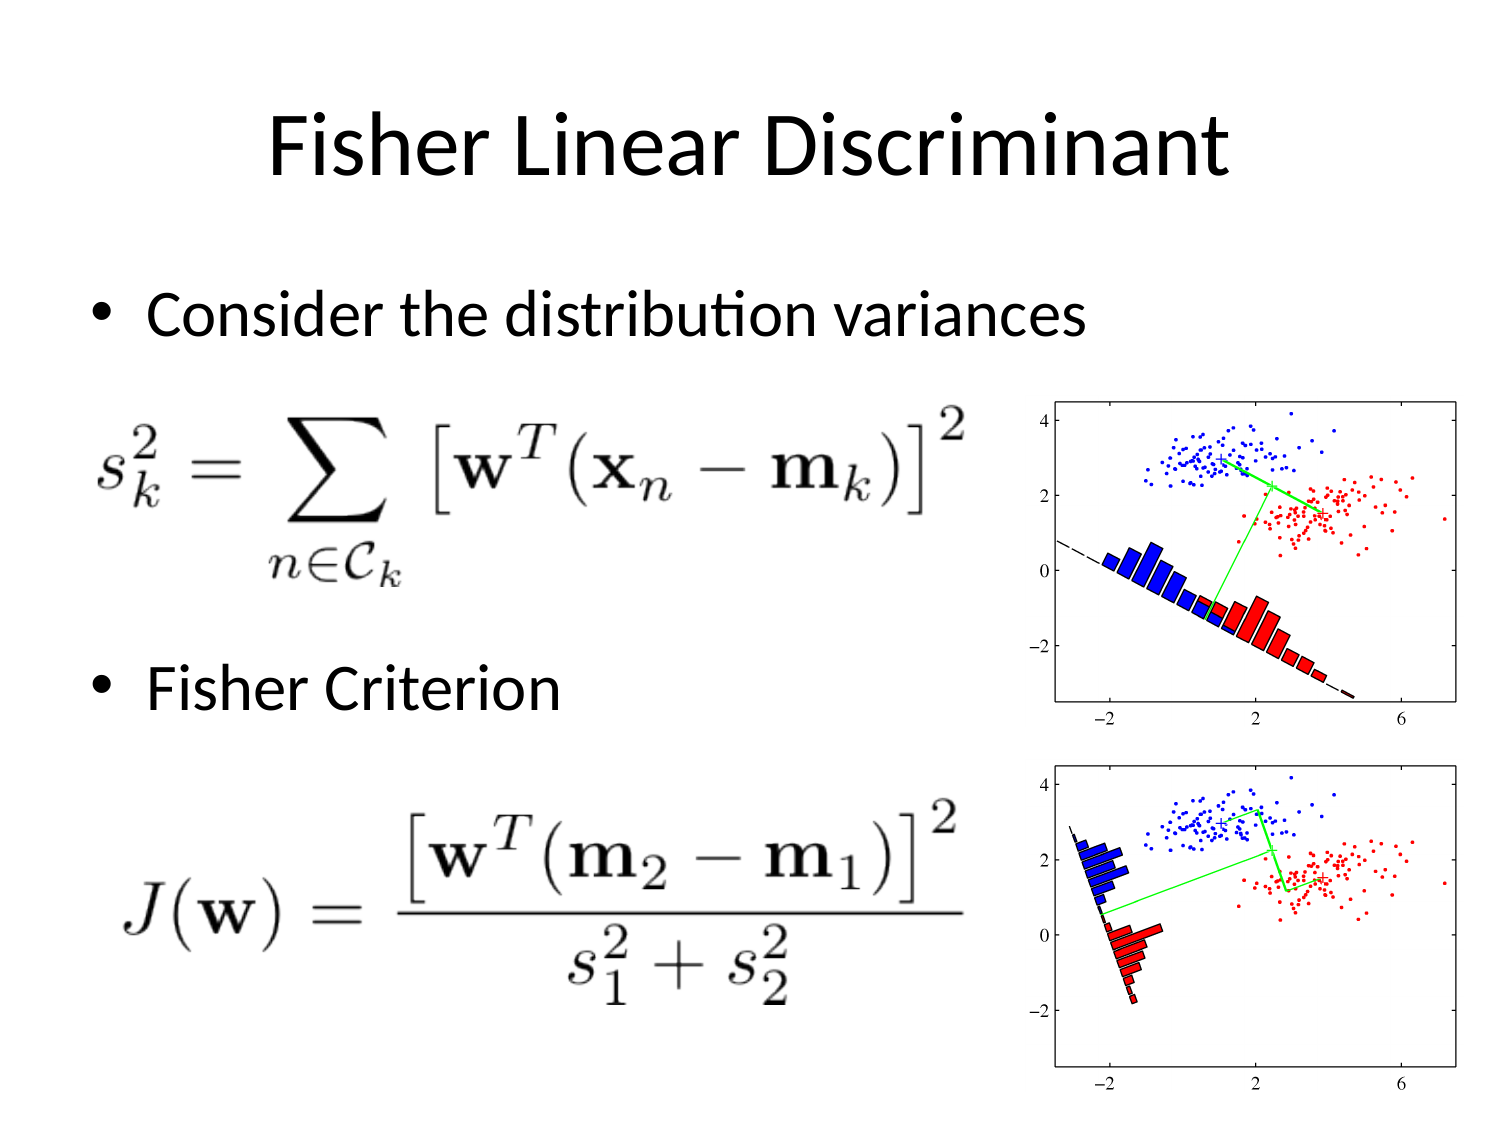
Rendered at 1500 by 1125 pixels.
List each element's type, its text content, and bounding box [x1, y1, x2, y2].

title Fisher Linear Discriminant [75, 45, 1425, 233]
list Consider the distribution variances Fisher Criterion [75, 262, 1425, 1005]
picture [1024, 394, 1464, 727]
picture [120, 794, 968, 1006]
picture [95, 403, 968, 588]
picture [1024, 759, 1464, 1092]
